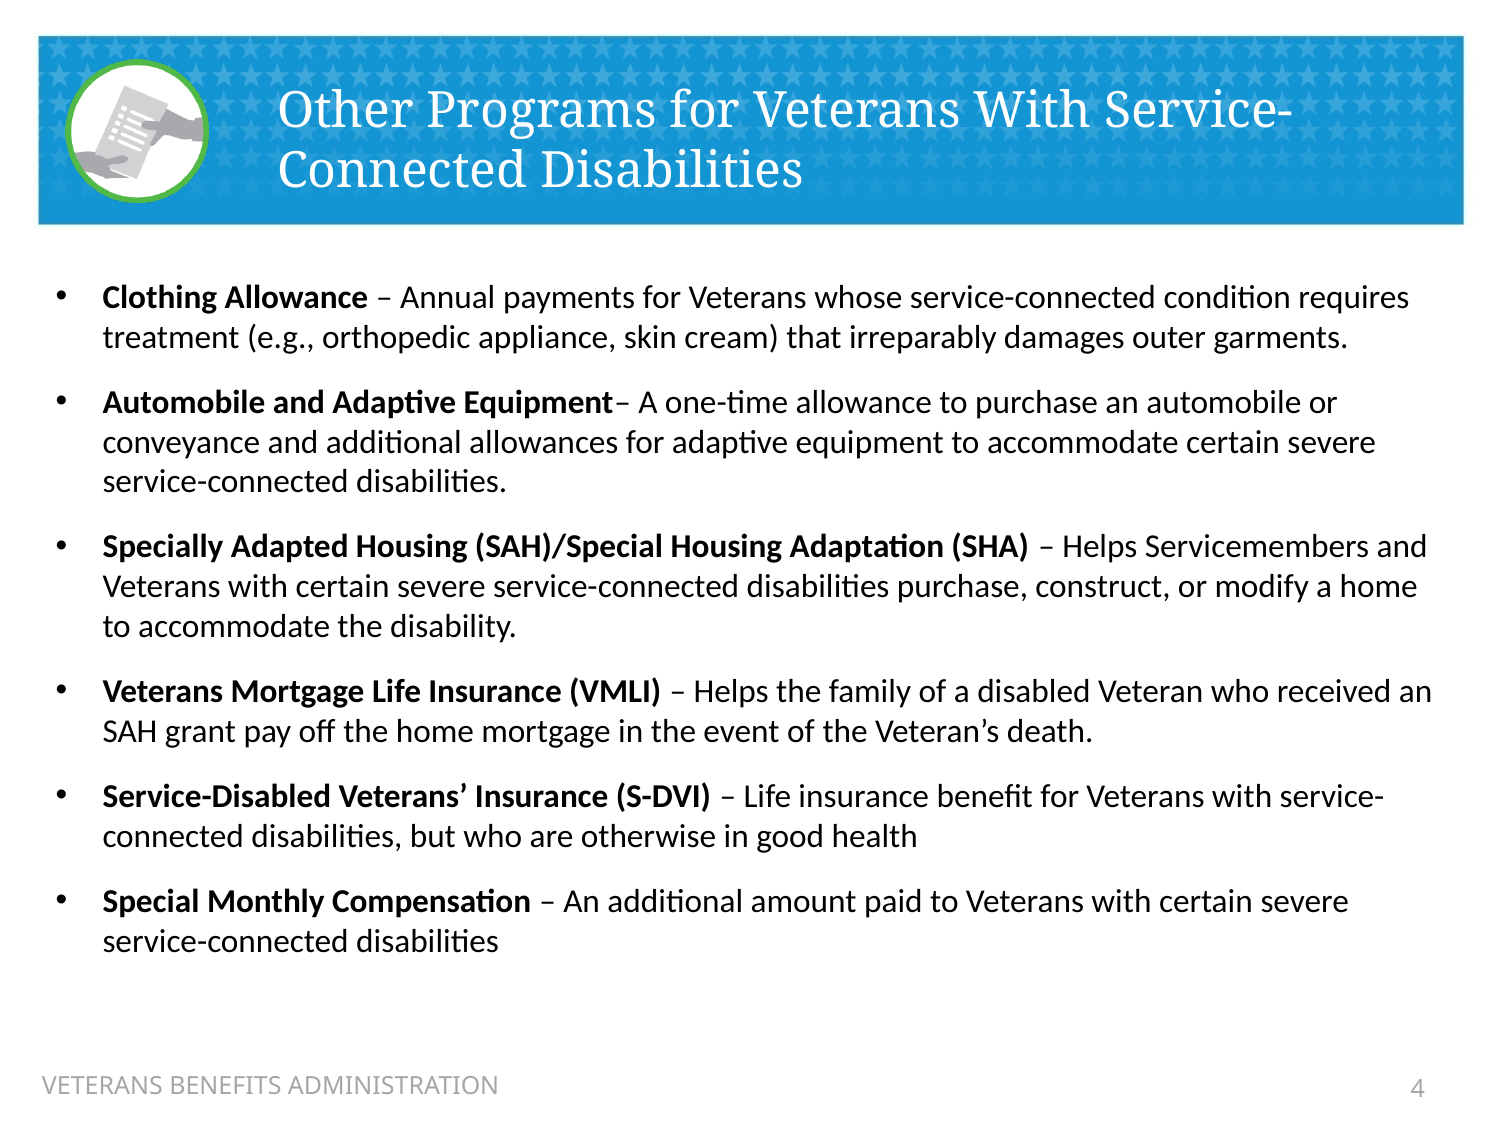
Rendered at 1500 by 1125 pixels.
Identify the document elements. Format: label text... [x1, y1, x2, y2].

list Clothing Allowance – Annual payments for Veterans whose service-connected condition requires treatment (e.g., orthopedic appliance, skin cream) that irreparably damages outer garments. Automobile and Adaptive Equipment– A one-time allowance to purchase an automobile or conveyance and additional allowances for adaptive equipment to accommodate certain severe service-connected disabilities. Specially Adapted Housing (SAH)/Special Housing Adaptation (SHA) – Helps Servicemembers and Veterans with certain severe service-connected disabilities purchase, construct, or modify a home to accommodate the disability. Veterans Mortgage Life Insurance (VMLI) – Helps the family of a disabled Veteran who received an SAH grant pay off the home mortgage in the event of the Veteran’s death. Service-Disabled Veterans’ Insurance (S-DVI) – Life insurance benefit for Veterans with service-connected disabilities, but who are otherwise in good health Special Monthly Compensation – An additional amount paid to Veterans with certain severe service-connected disabilities [40, 267, 1456, 1039]
text_box [1397, 1038, 1478, 1099]
picture [0, 0, 1500, 1125]
title Other Programs for Veterans With Service-Connected Disabilities [261, 44, 1426, 206]
